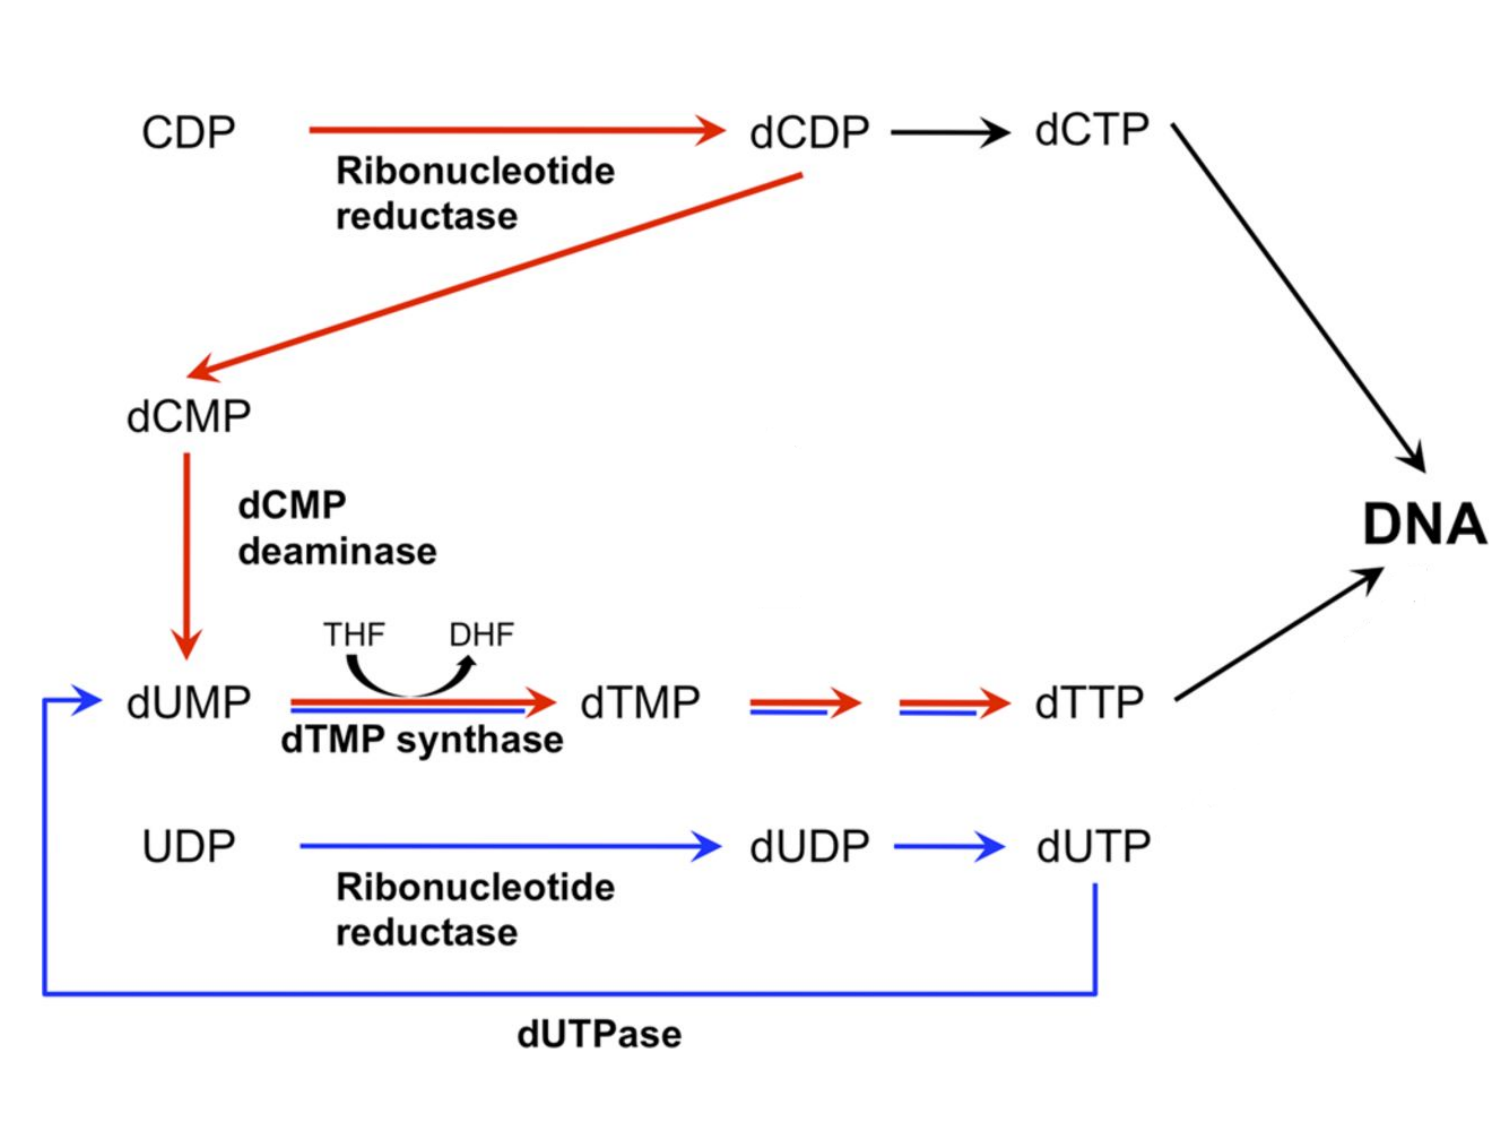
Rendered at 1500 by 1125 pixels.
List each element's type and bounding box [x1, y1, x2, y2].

picture [0, 77, 1500, 1061]
